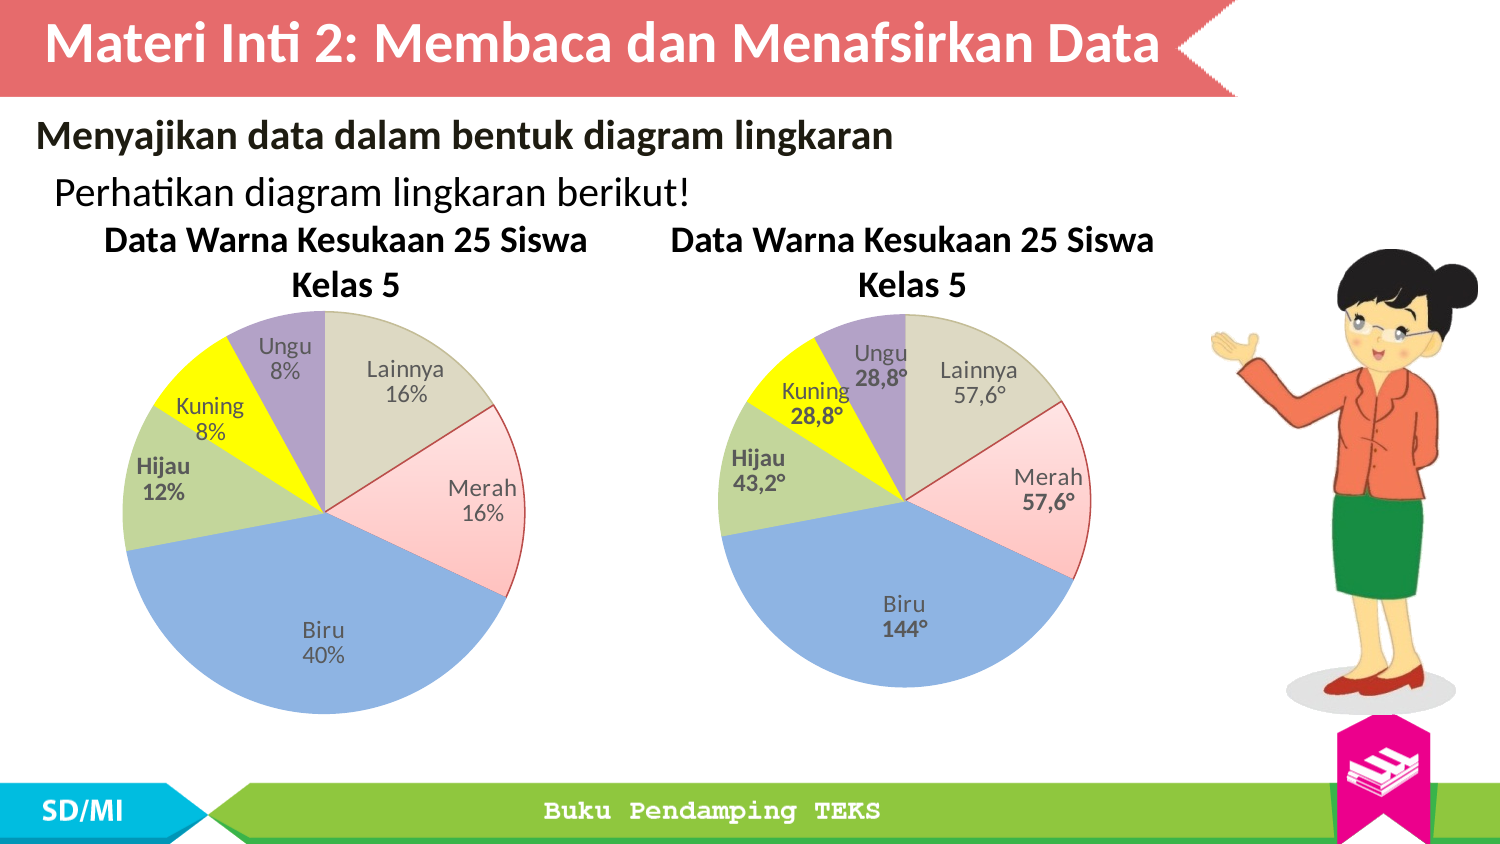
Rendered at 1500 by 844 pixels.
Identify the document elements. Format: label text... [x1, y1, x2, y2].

picture [0, 249, 1500, 844]
text_box Data Warna Kesukaan 25 Siswa Kelas 5 [640, 207, 1186, 247]
chart [26, 245, 1219, 786]
text_box Perhatikan diagram lingkaran berikut! [39, 157, 1138, 223]
text_box Menyajikan data dalam bentuk diagram lingkaran [20, 106, 910, 165]
text_box Data Warna Kesukaan 25 Siswa Kelas 5 [73, 207, 619, 244]
picture [0, 0, 1238, 98]
